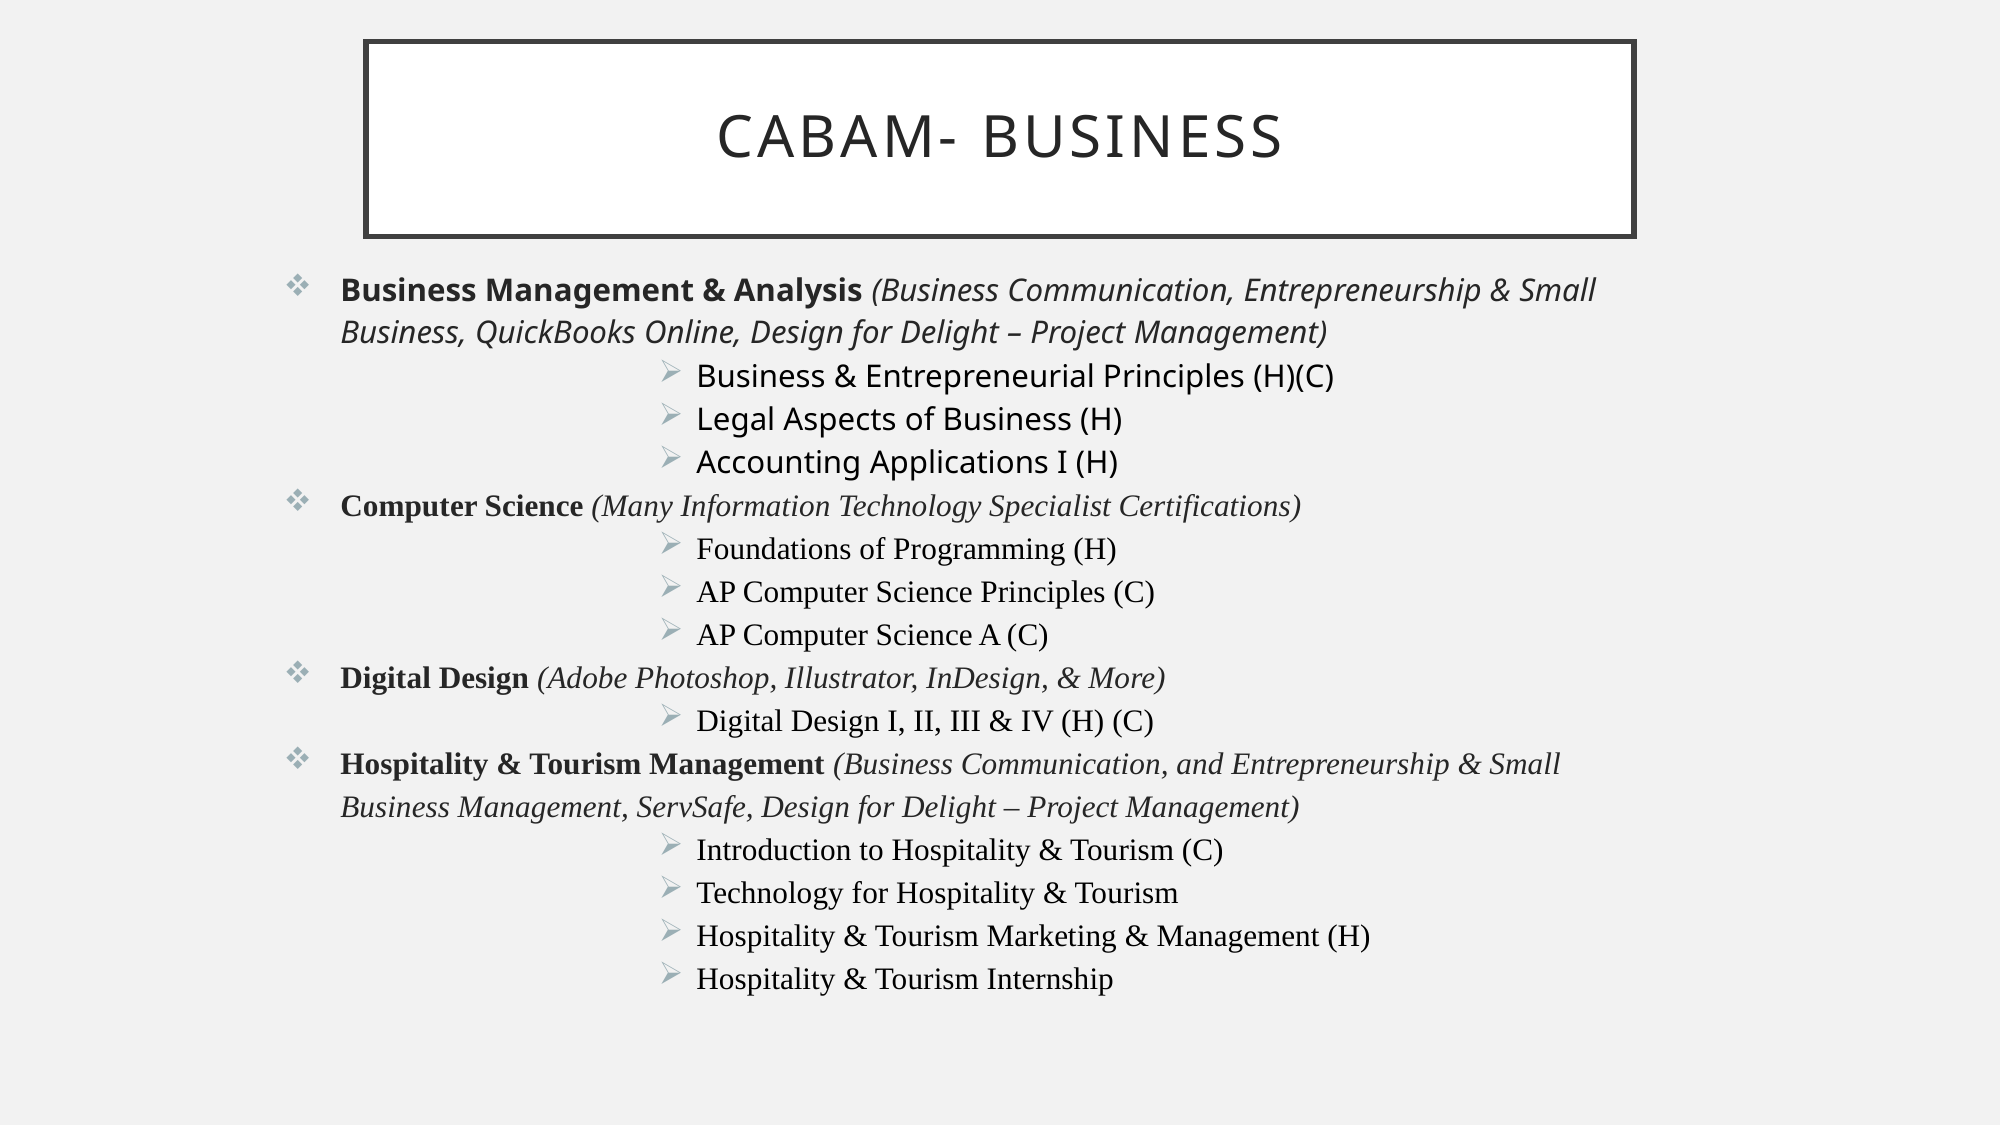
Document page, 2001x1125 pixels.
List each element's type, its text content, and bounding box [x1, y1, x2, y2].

title CABAM- business [363, 39, 1637, 239]
list Business Management & Analysis (Business Communication, Entrepreneurship & Small Business, QuickBooks Online, Design for Delight – Project Management) Business & Entrepreneurial Principles (H)(C) Legal Aspects of Business (H) Accounting Applications I (H) Computer Science (Many Information Technology Specialist Certifications) Foundations of Programming (H) AP Computer Science Principles (C) AP Computer Science A (C) Digital Design (Adobe Photoshop, Illustrator, InDesign, & More) Digital Design I, II, III & IV (H) (C) Hospitality & Tourism Management (Business Communication, and Entrepreneurship & Small Business Management, ServSafe, Design for Delight – Project Management) Introduction to Hospitality & Tourism (C) Technology for Hospitality & Tourism Hospitality & Tourism Marketing & Management (H) Hospitality & Tourism Internship [269, 256, 1634, 1035]
